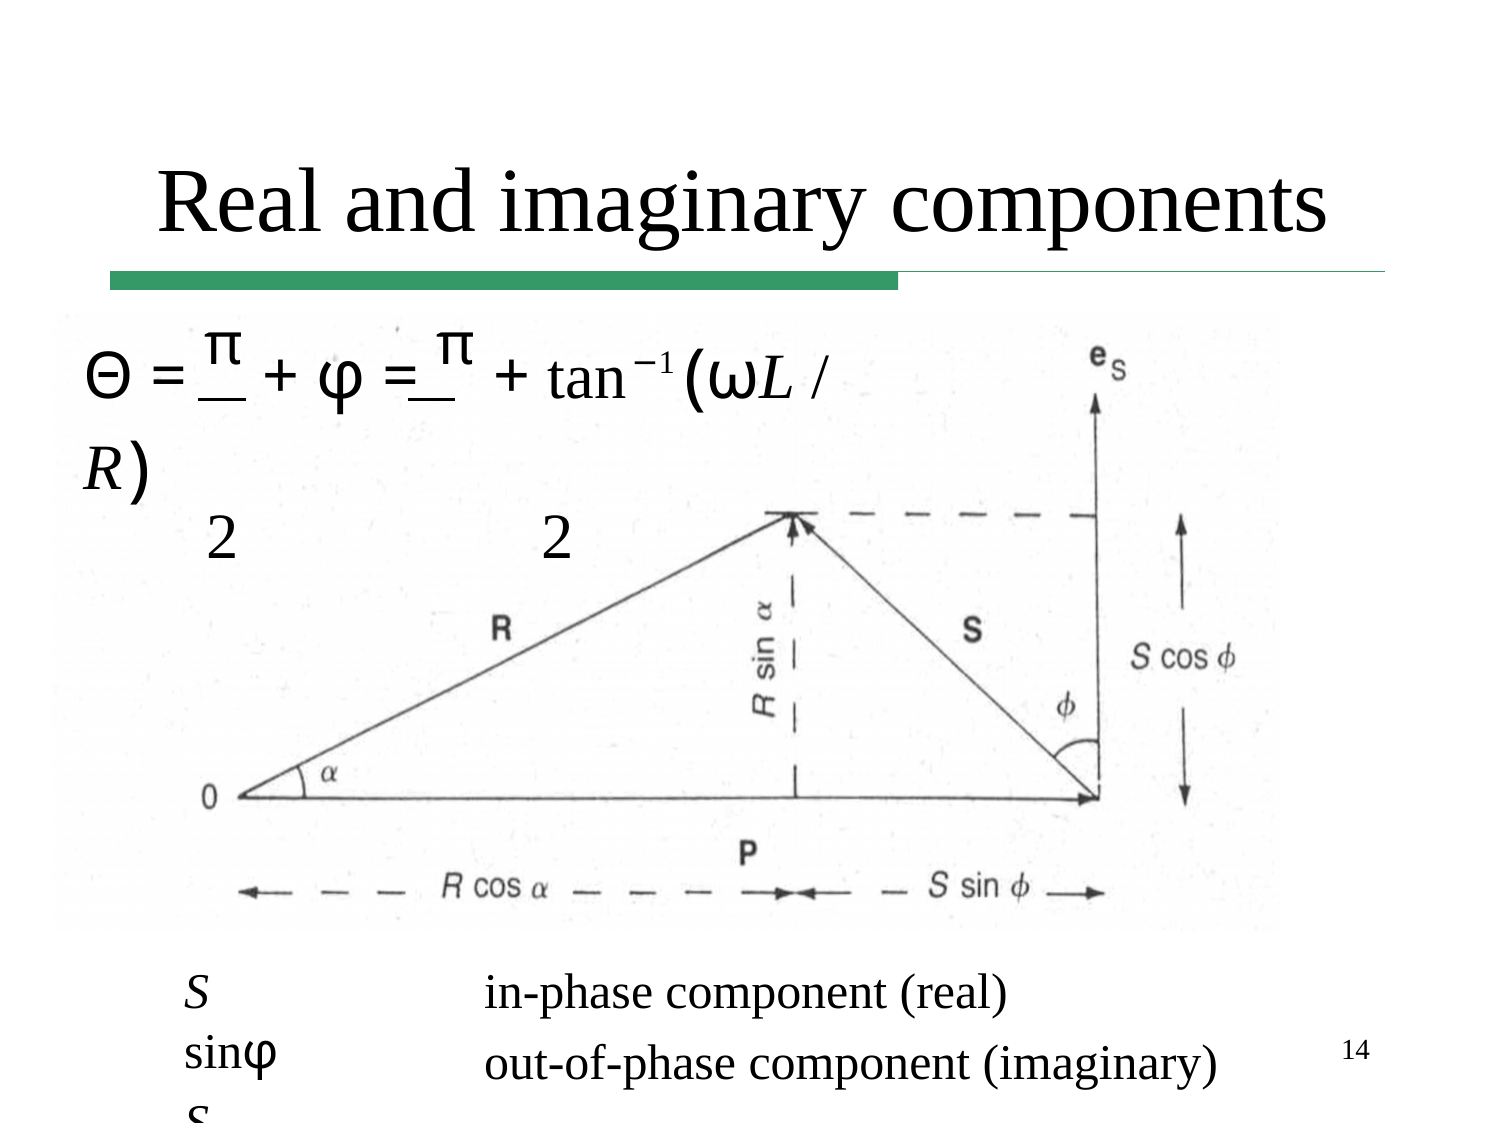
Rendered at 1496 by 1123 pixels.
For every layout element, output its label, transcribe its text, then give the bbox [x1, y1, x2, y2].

text_box in-phase component (real) out-of-phase component (imaginary) [482, 958, 1222, 1092]
text_box 14 [1339, 1030, 1373, 1068]
text_box [51, 313, 1281, 932]
title Real and imaginary components [140, 139, 1356, 242]
text_box Θ = π + φ = π + tan−1 (ωL / R) 2 2 [81, 331, 871, 481]
text_box [110, 272, 899, 290]
text_box S sinφ S cosφ [182, 958, 317, 1092]
